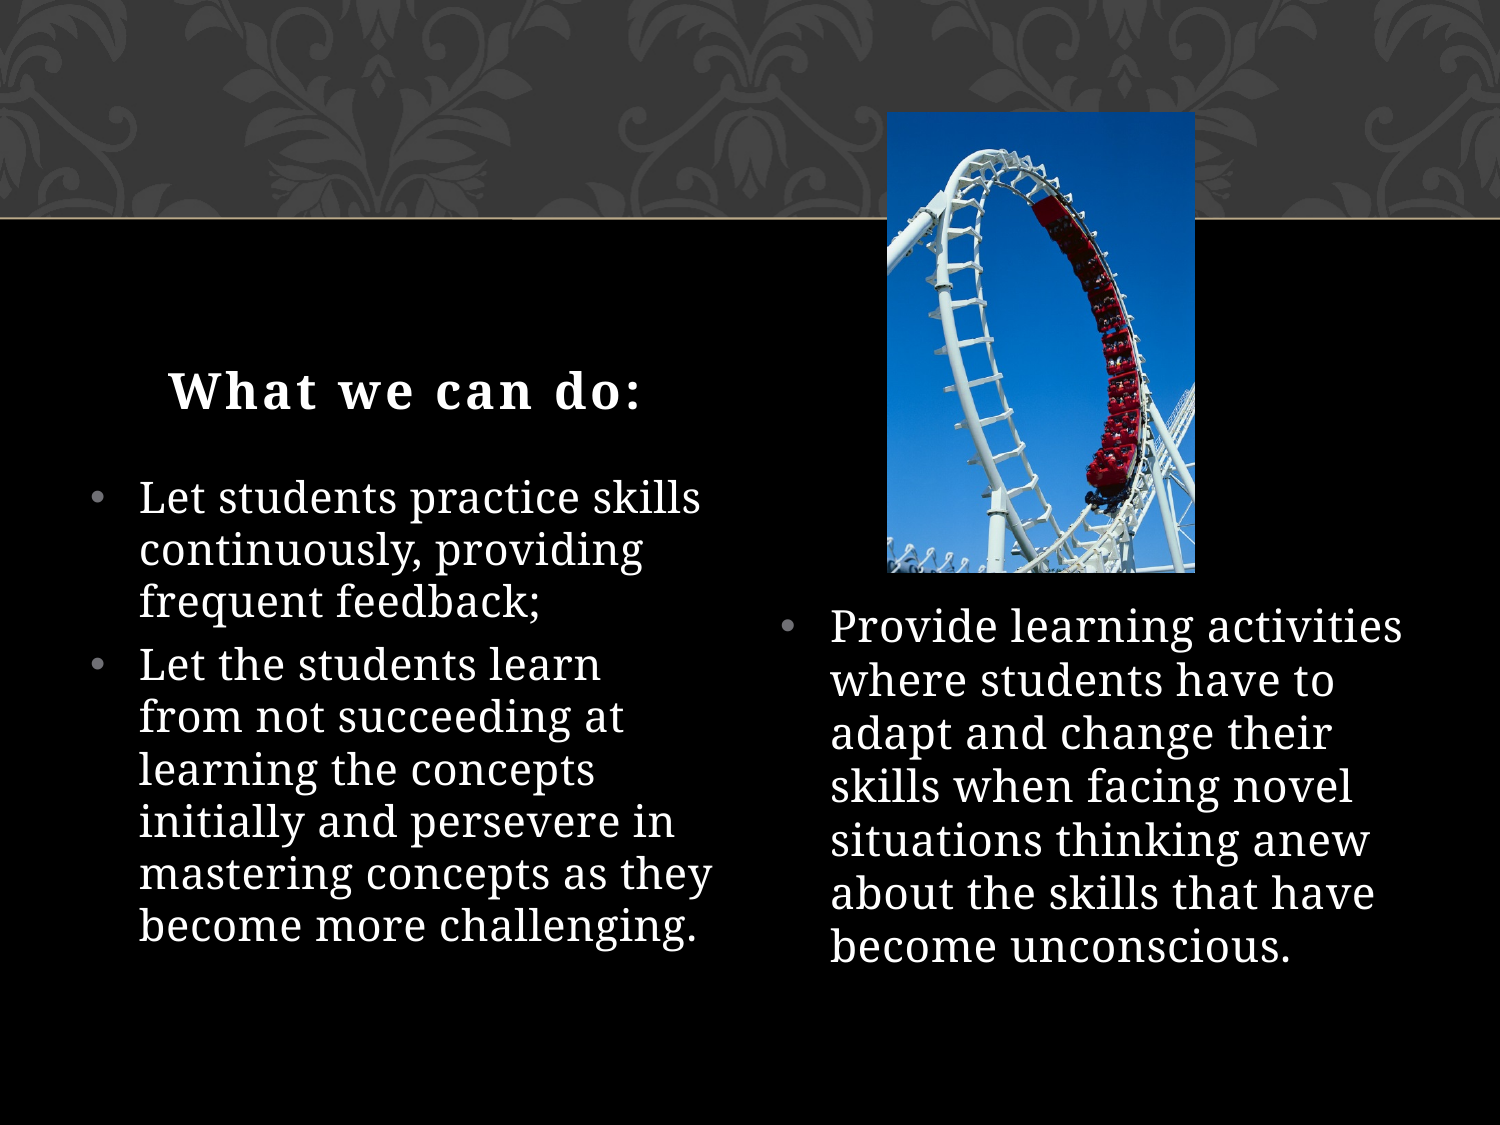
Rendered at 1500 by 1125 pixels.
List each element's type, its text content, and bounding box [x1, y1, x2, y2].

picture [887, 112, 1195, 574]
list Let students practice skills continuously, providing frequent feedback; Let the students learn from not succeeding at learning the concepts initially and persevere in mastering concepts as they become more challenging. [75, 462, 735, 989]
list What we can do: [67, 323, 743, 455]
list Provide learning activities where students have to adapt and change their skills when facing novel situations thinking anew about the skills that have become unconscious. [765, 461, 1425, 989]
